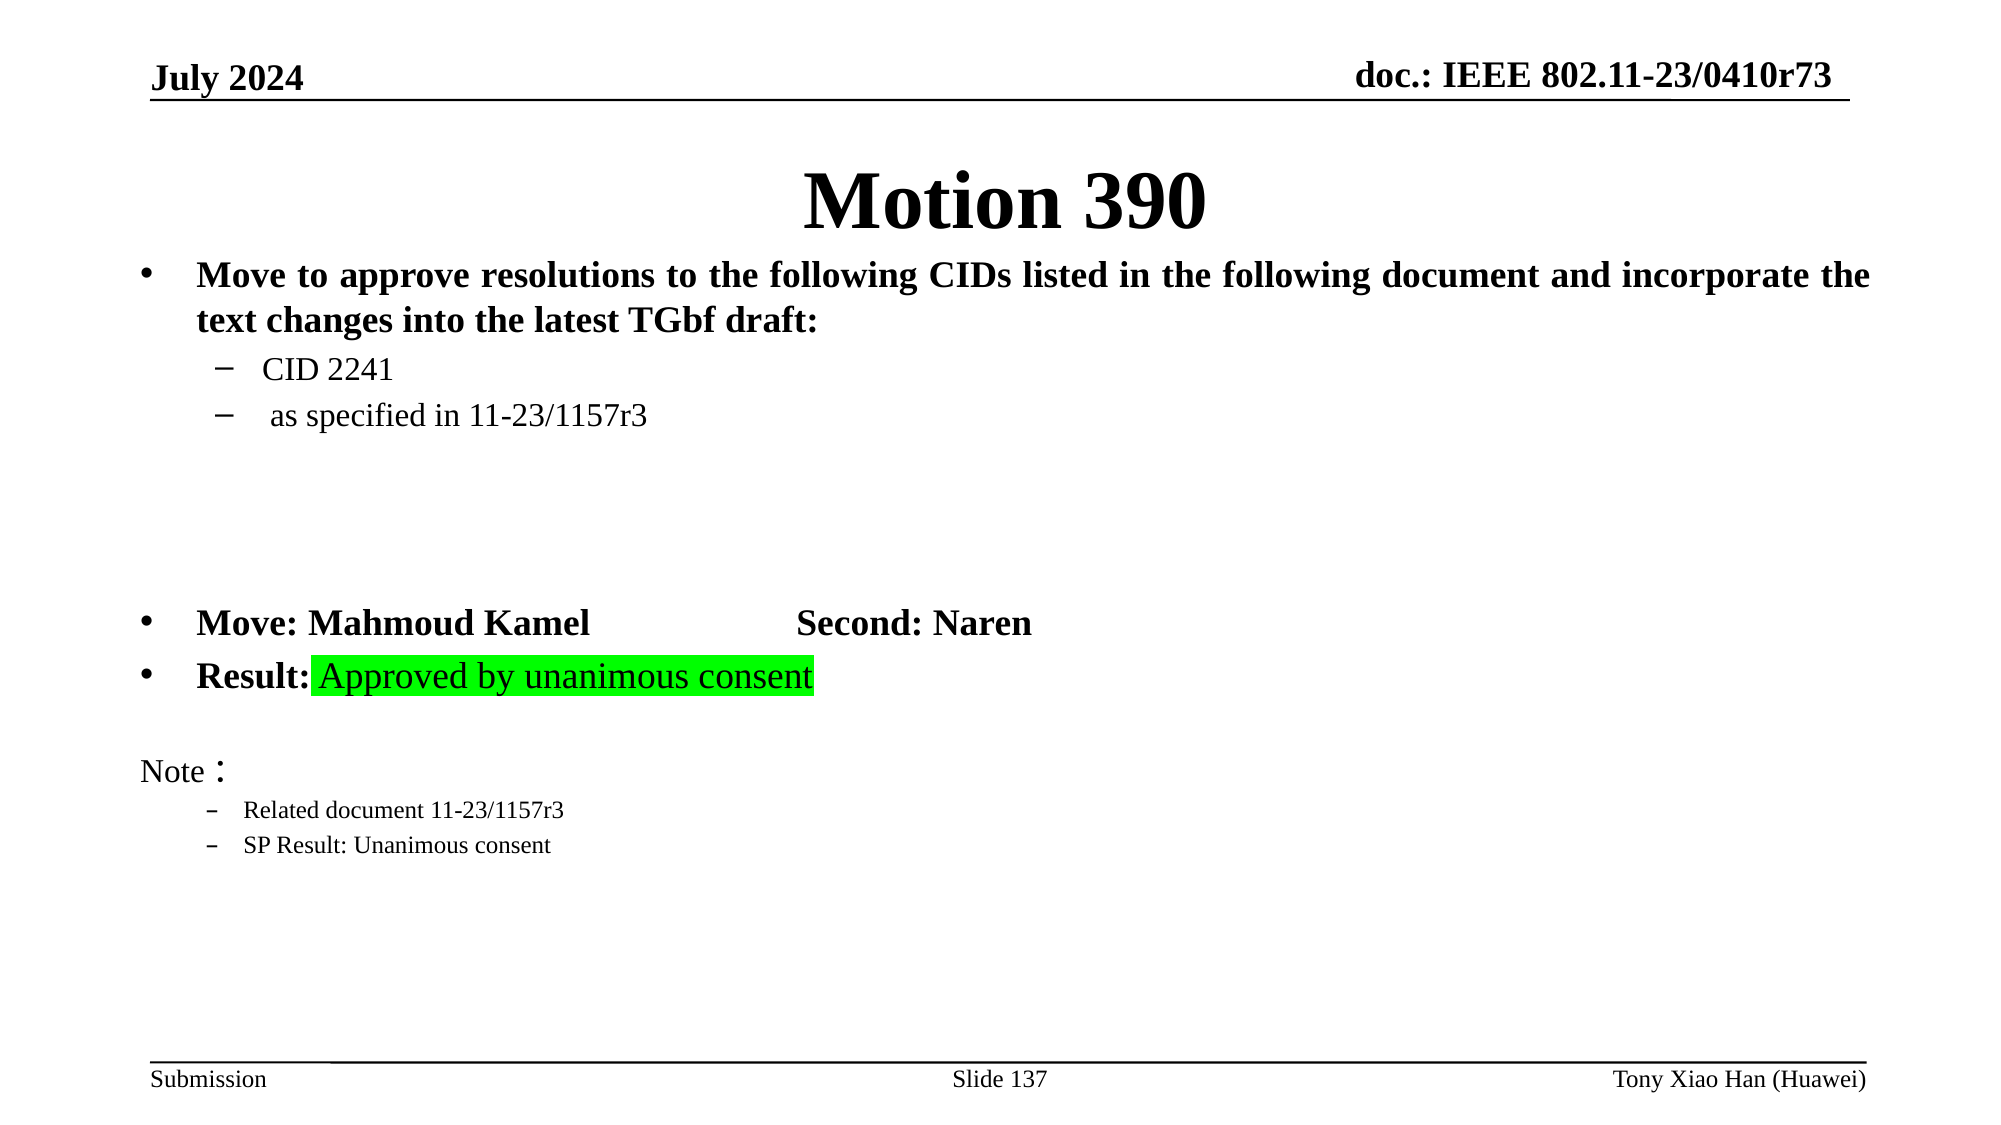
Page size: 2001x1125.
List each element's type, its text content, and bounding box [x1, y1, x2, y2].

text_box Motion 390 [368, 137, 1644, 212]
text_box Move to approve resolutions to the following CIDs listed in the following document and incorporate the text changes into the latest TGbf draft: CID 2241 as specified in 11-23/1157r3 Move: Mahmoud Kamel Second: Naren Result: Approved by unanimous consent Note： Related document 11-23/1157r3 SP Result: Unanimous consent [125, 212, 1888, 900]
